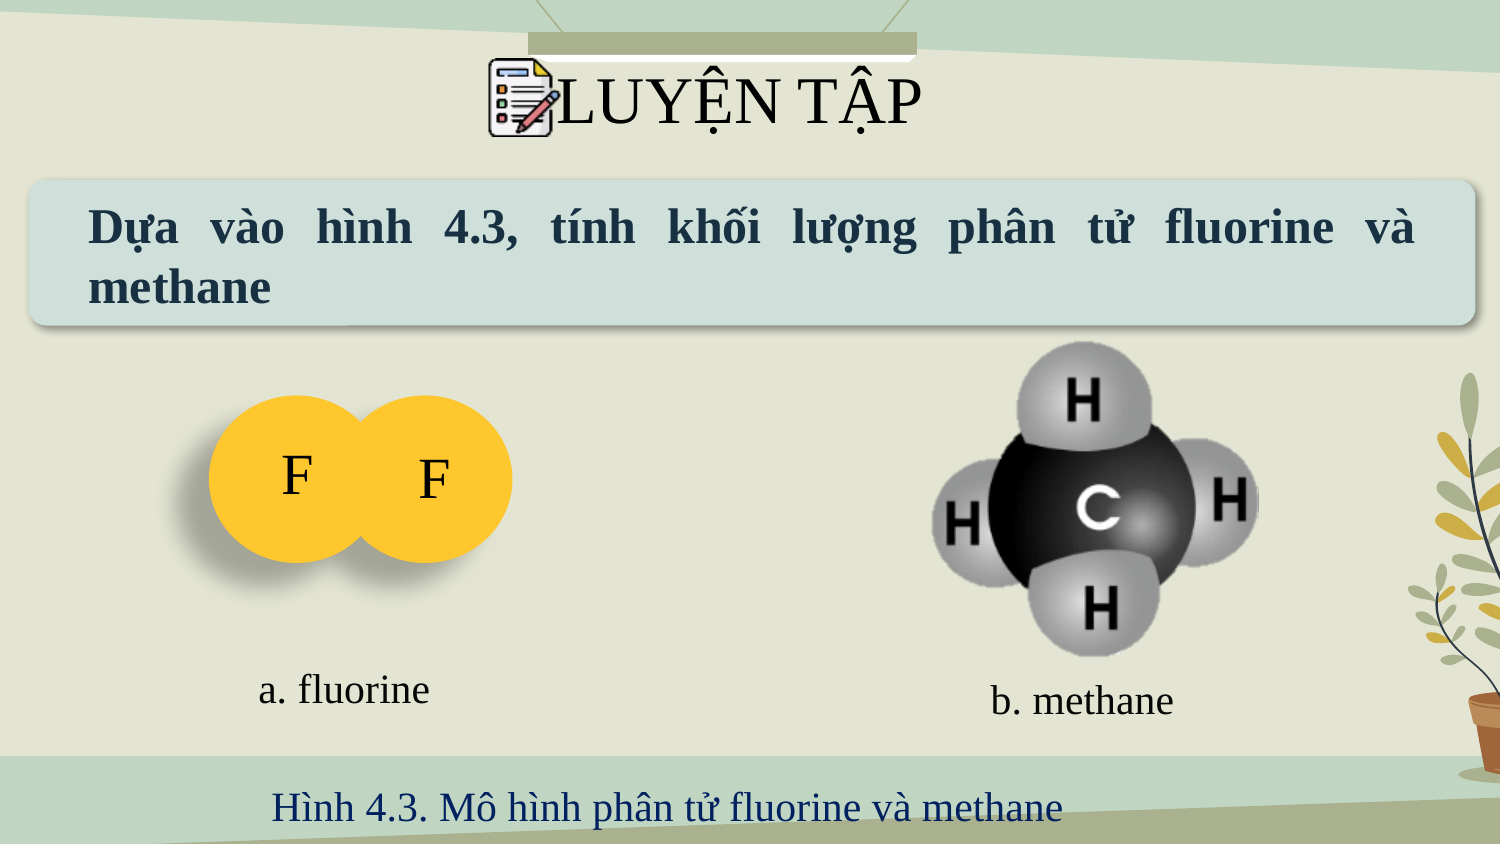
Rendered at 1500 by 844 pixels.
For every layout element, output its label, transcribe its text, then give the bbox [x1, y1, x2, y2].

text_box Hình 4.3. Mô hình phân tử fluorine và methane [256, 772, 1338, 838]
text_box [208, 395, 513, 564]
text_box a. fluorine [243, 654, 559, 719]
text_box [28, 179, 1476, 326]
picture [919, 331, 1273, 667]
text_box LUYỆN TẬP [415, 49, 1065, 145]
text_box b. methane [975, 665, 1291, 731]
picture [484, 57, 564, 137]
